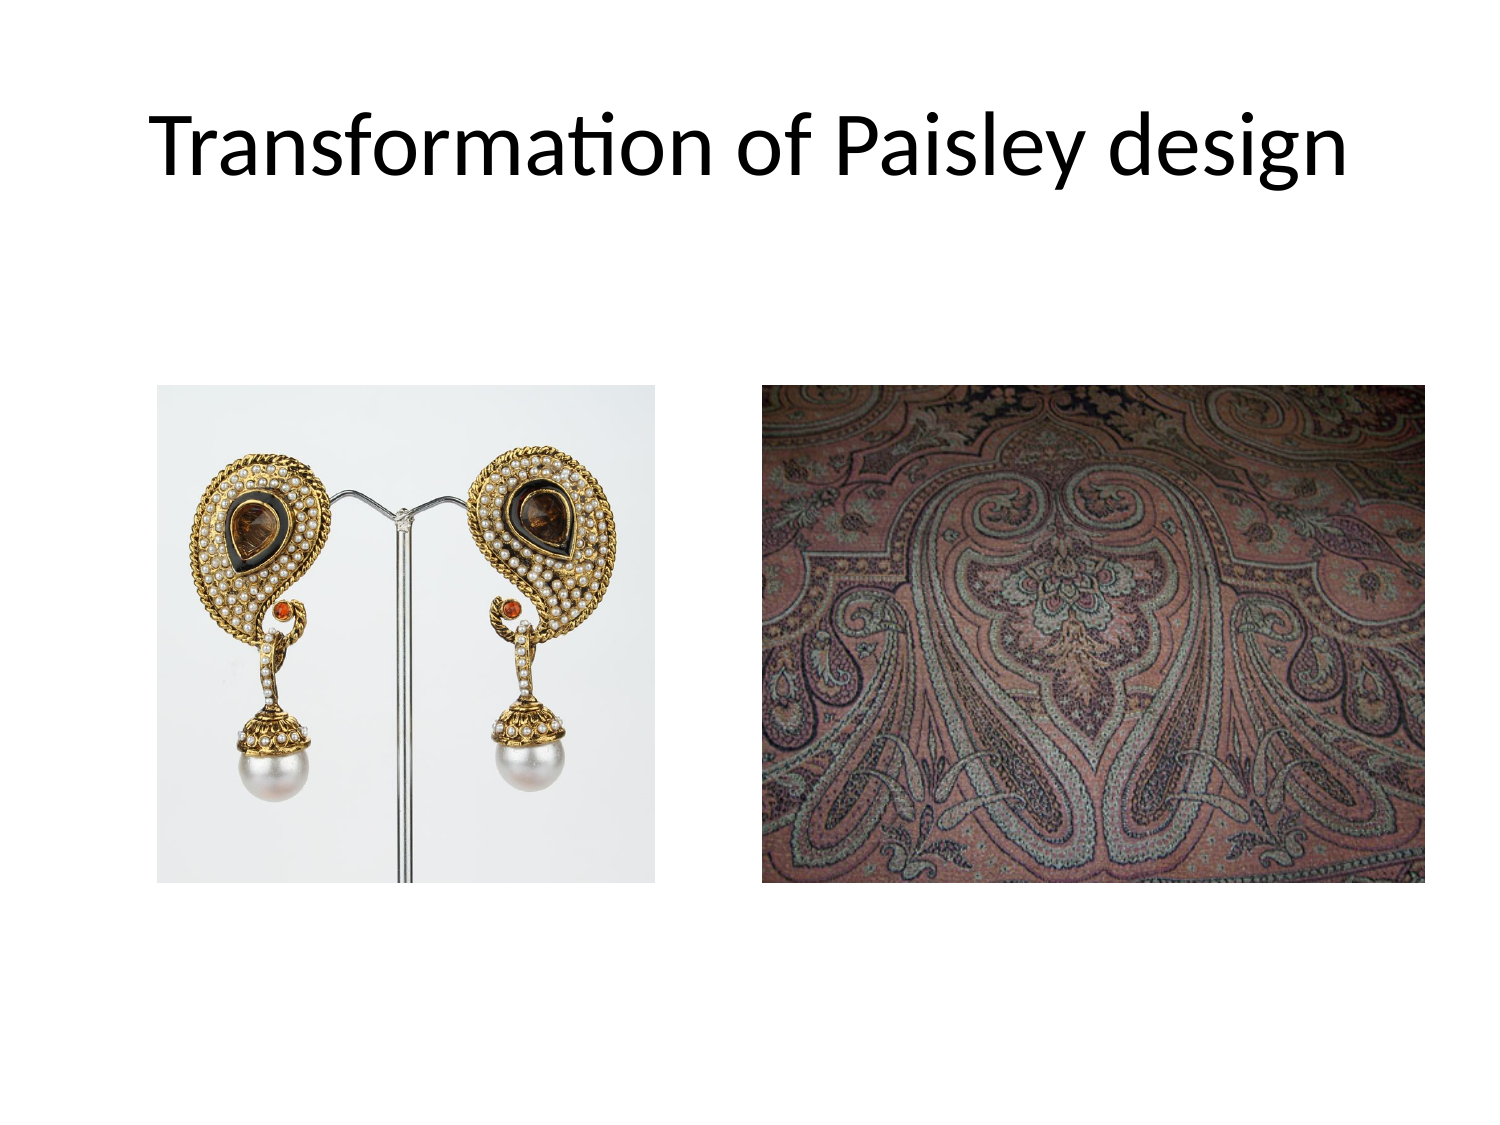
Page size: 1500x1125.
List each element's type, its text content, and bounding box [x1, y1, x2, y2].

title Transformation of Paisley design [75, 45, 1425, 233]
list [157, 384, 655, 883]
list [762, 384, 1426, 883]
